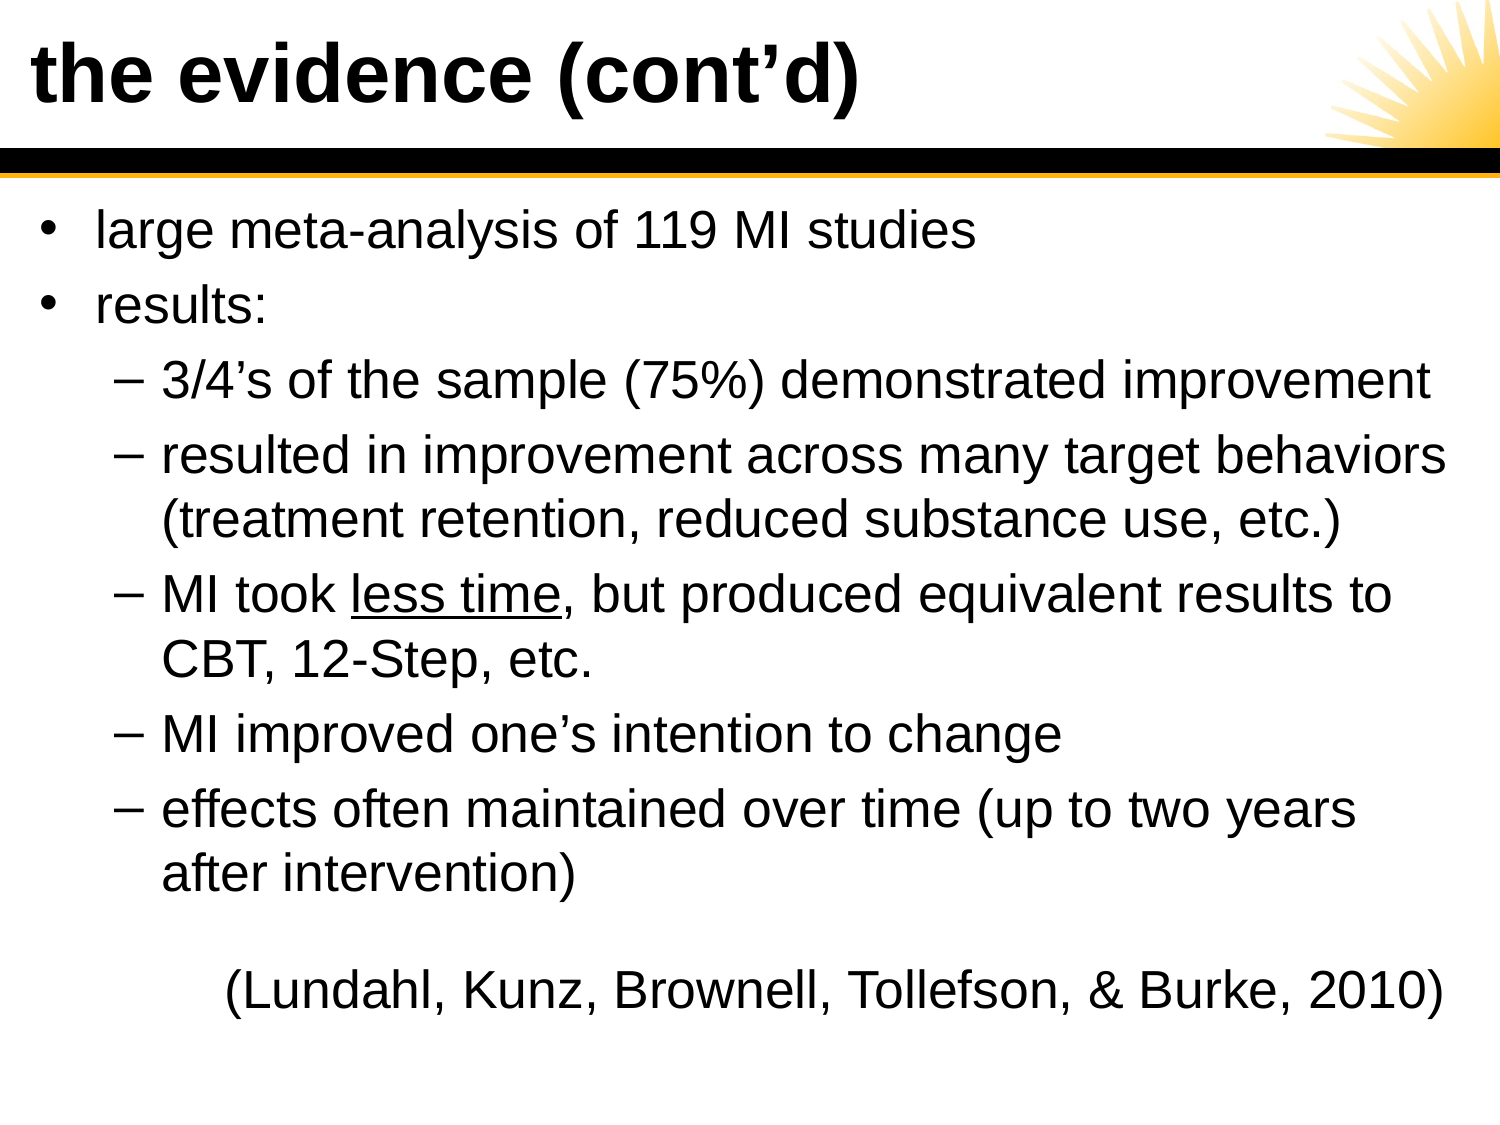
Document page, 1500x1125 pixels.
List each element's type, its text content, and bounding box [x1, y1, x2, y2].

list large meta-analysis of 119 MI studies results: 3/4’s of the sample (75%) demonstrated improvement resulted in improvement across many target behaviors (treatment retention, reduced substance use, etc.) MI took less time, but produced equivalent results to CBT, 12-Step, etc. MI improved one’s intention to change effects often maintained over time (up to two years after intervention) (Lundahl, Kunz, Brownell, Tollefson, & Burke, 2010) [24, 187, 1475, 1125]
title the evidence (cont’d) [0, 0, 1500, 163]
